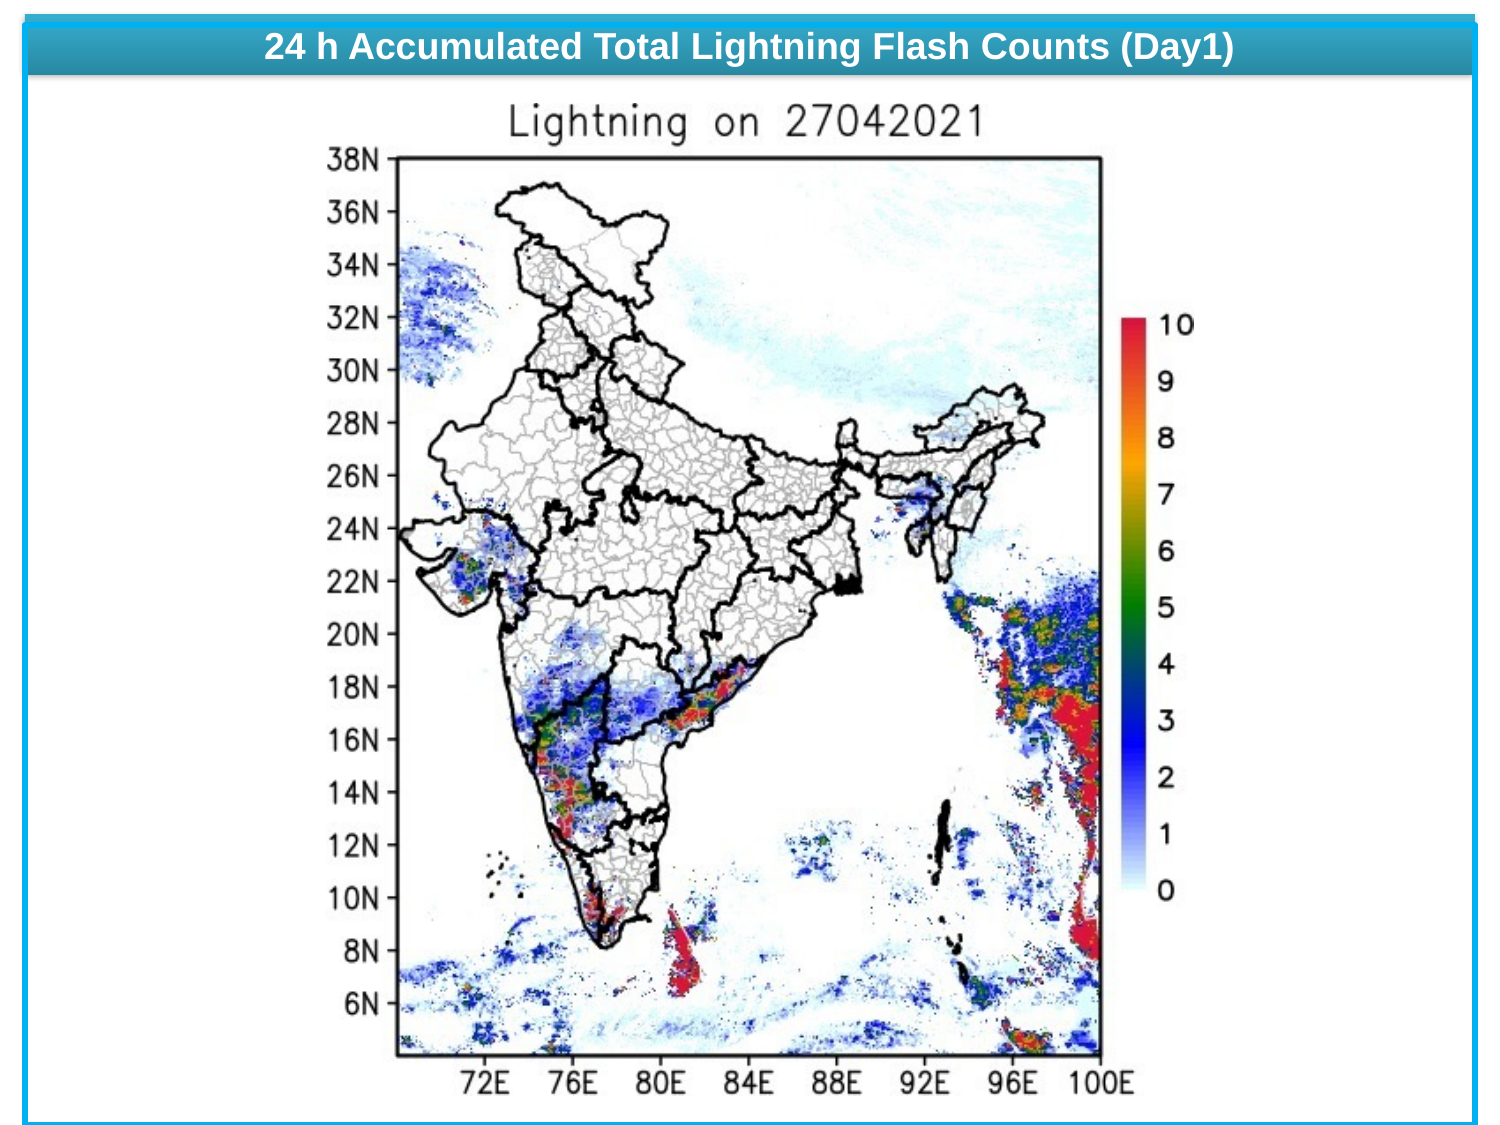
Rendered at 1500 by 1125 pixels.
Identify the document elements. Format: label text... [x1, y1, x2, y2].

text_box [23, 23, 1477, 1125]
text_box 24 h Accumulated Total Lightning Flash Counts (Day1) [24, 14, 1475, 23]
picture [326, 103, 1194, 1097]
